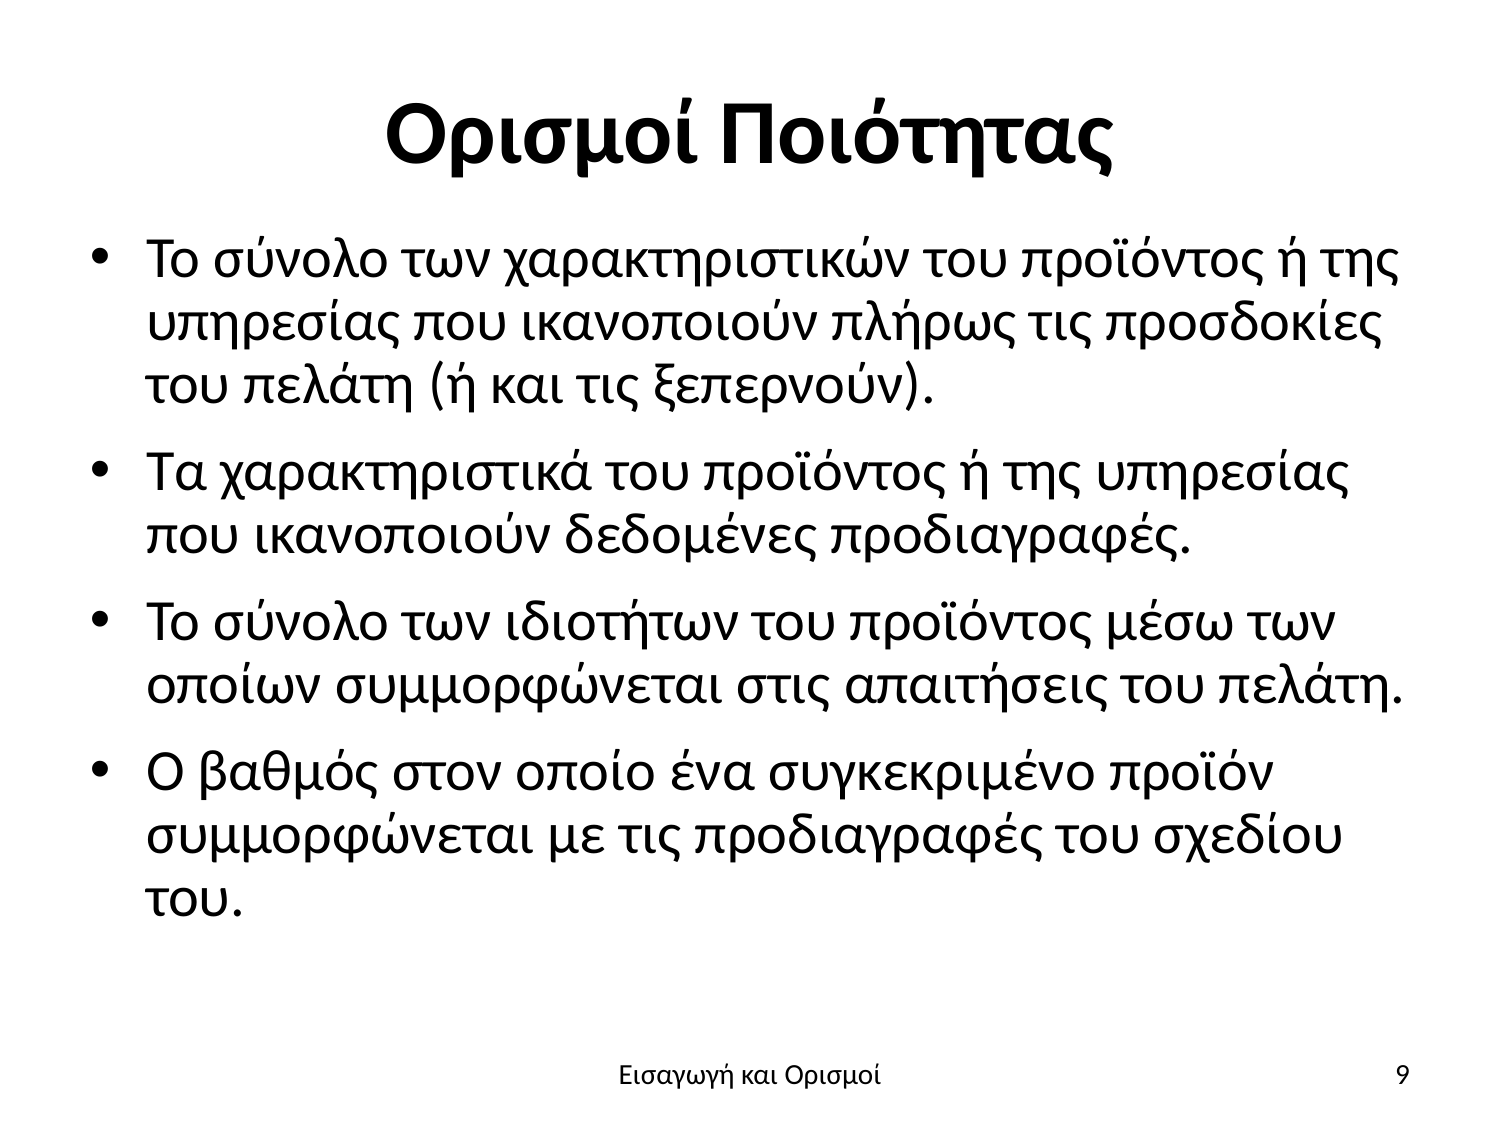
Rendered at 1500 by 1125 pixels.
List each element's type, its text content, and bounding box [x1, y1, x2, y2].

text_box Εισαγωγή και Ορισμοί [512, 1042, 988, 1103]
title Ορισμοί Ποιότητας [75, 32, 1425, 219]
text_box Το σύνολο των χαρακτηριστικών του προϊόντος ή της υπηρεσίας που ικανοποιούν πλήρως τις προσδοκίες του πελάτη (ή και τις ξεπερνούν). Τα χαρακτηριστικά του προϊόντος ή της υπηρεσίας που ικανοποιούν δεδομένες προδιαγραφές. Το σύνολο των ιδιοτήτων του προϊόντος μέσω των οποίων συμμορφώνεται στις απαιτήσεις του πελάτη. Ο βαθμός στον οποίο ένα συγκεκριμένο προϊόν συμμορφώνεται με τις προδιαγραφές του σχεδίου του. [74, 219, 1425, 1005]
text_box 9 [1074, 1042, 1425, 1103]
